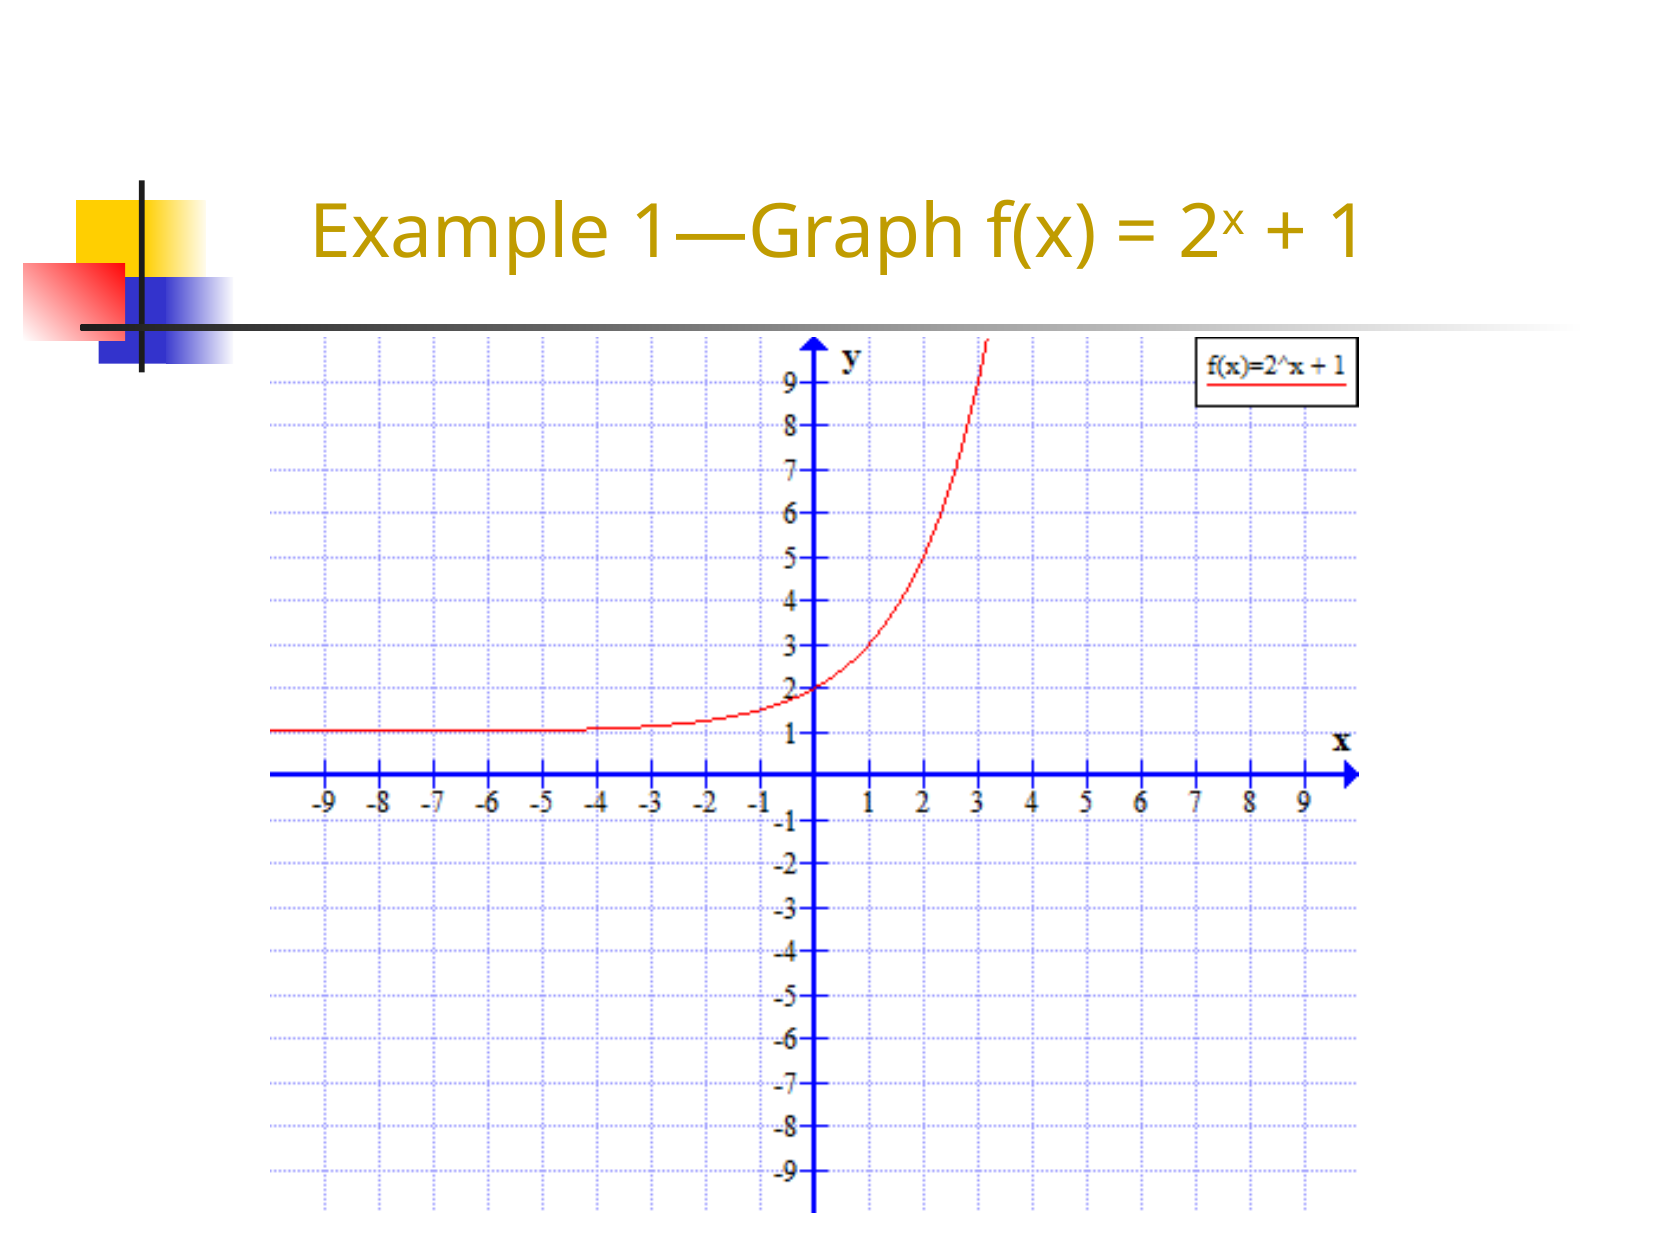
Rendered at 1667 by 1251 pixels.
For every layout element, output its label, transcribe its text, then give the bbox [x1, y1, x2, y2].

picture [270, 337, 1359, 1213]
text_box Example 1—Graph f(x) = 2x + 1 [195, 174, 1484, 280]
